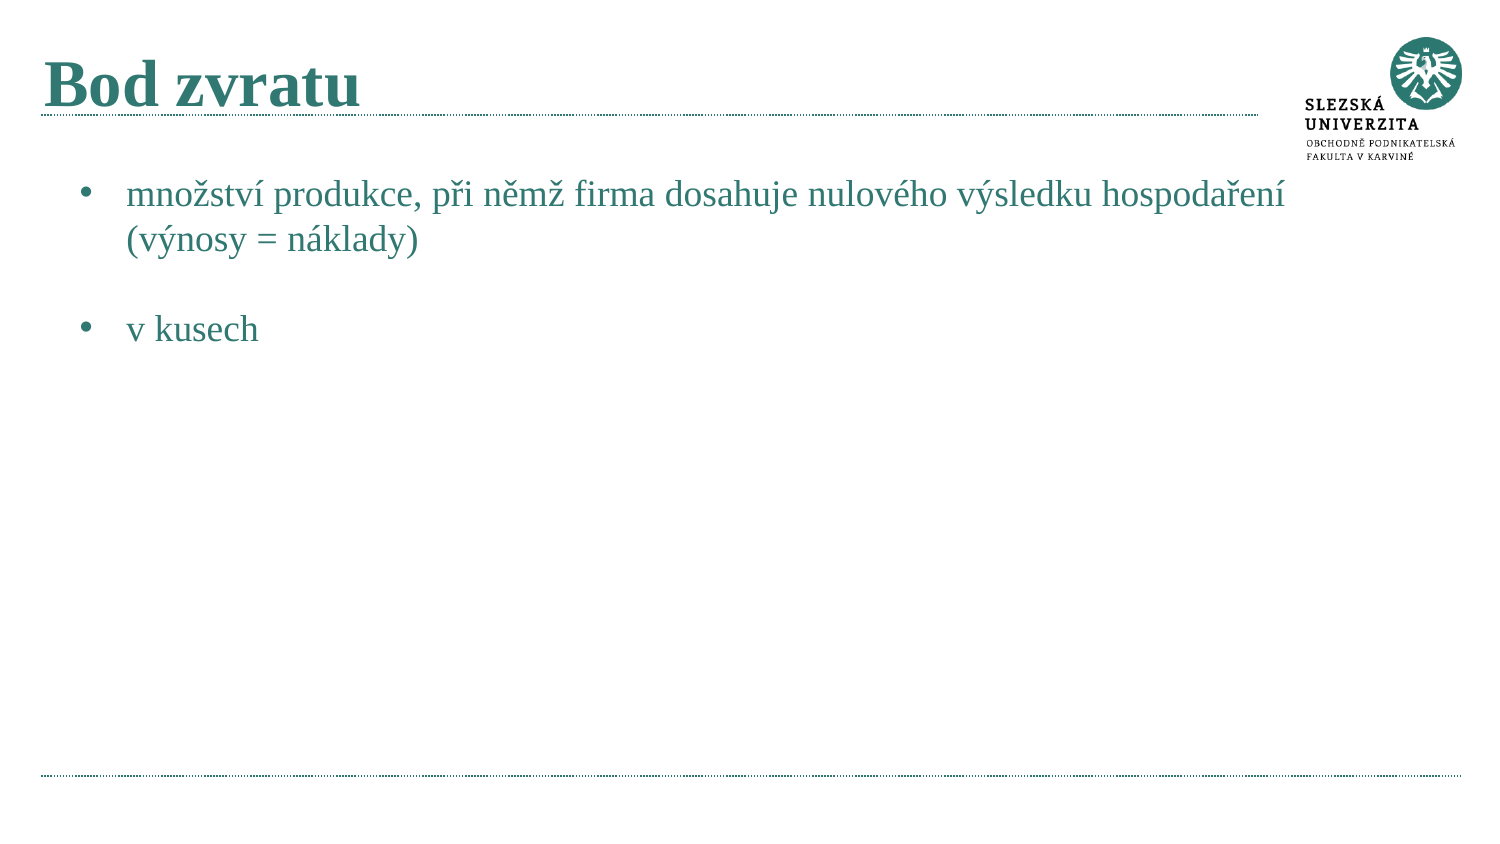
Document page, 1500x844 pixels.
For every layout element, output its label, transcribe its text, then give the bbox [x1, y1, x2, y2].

picture [1305, 37, 1462, 160]
text_box [64, 161, 1329, 682]
title Bod zvratu [29, 32, 1235, 103]
